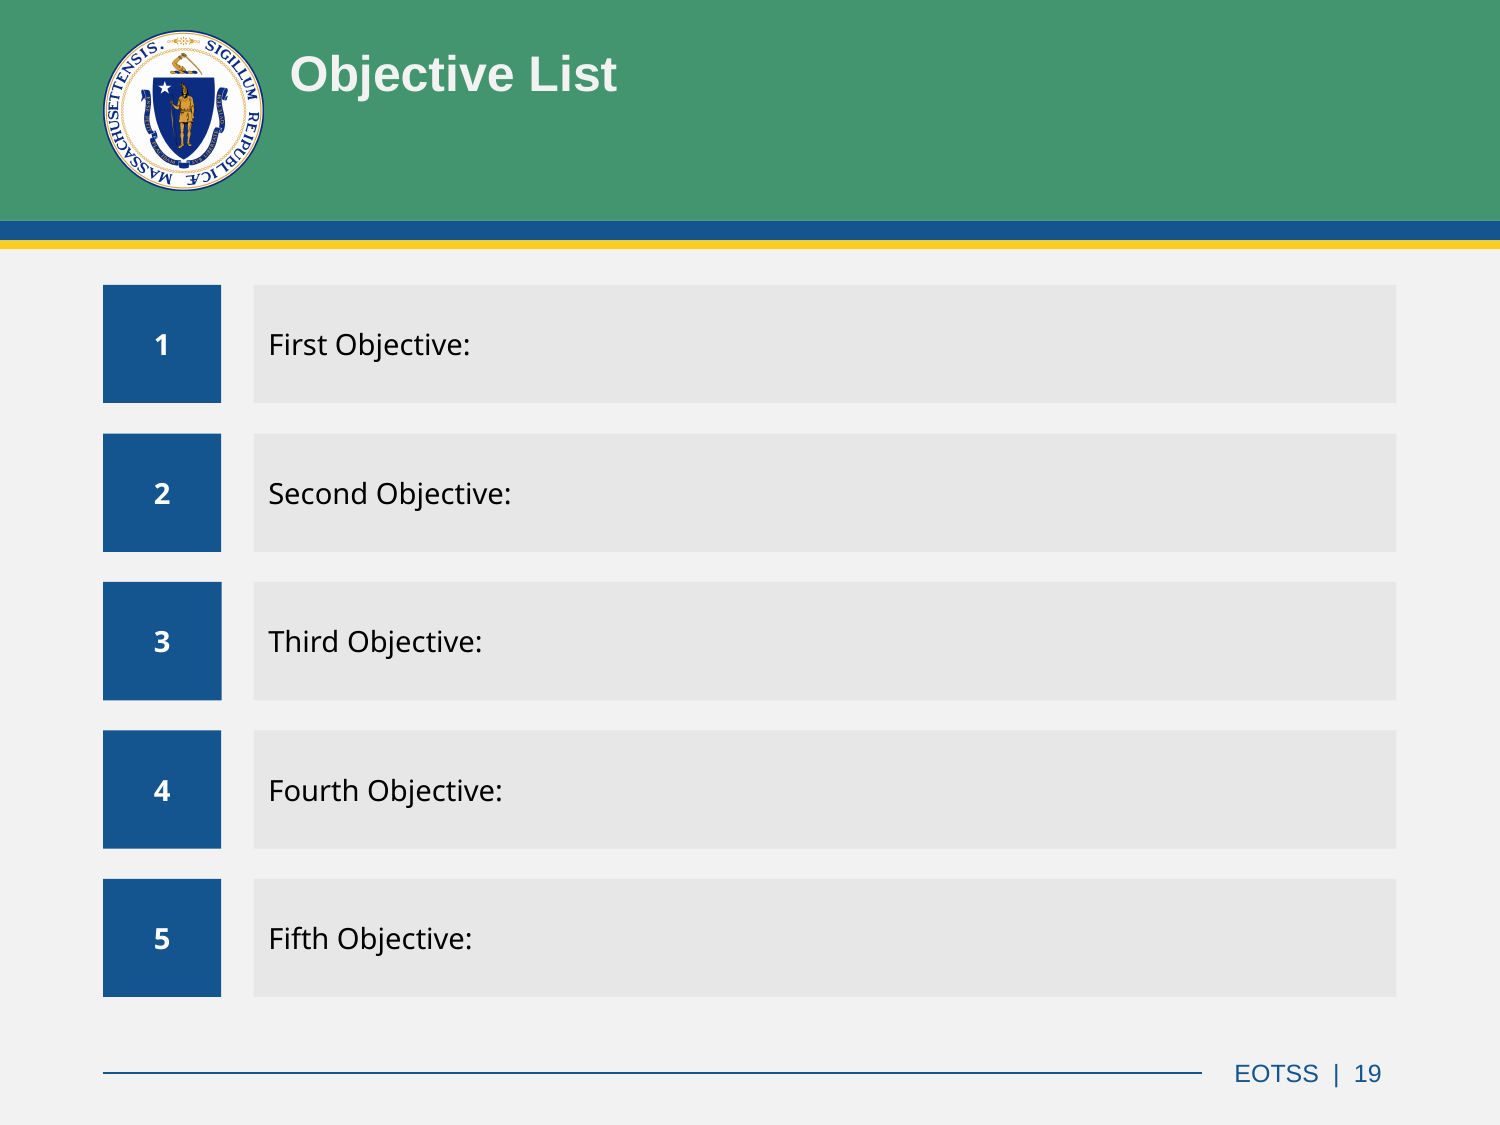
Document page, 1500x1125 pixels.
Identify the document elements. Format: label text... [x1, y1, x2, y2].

text_box Fourth Objective: [253, 730, 1397, 849]
picture [103, 30, 264, 191]
slide_number EOTSS | 19 [1059, 1042, 1397, 1103]
text_box Fifth Objective: [253, 878, 1397, 997]
text_box 1 [102, 284, 222, 404]
text_box 4 [102, 729, 222, 850]
text_box 5 [102, 878, 222, 998]
text_box Third Objective: [253, 581, 1397, 701]
text_box 2 [102, 432, 222, 553]
title Objective List [274, 30, 1397, 120]
text_box Second Objective: [253, 433, 1397, 552]
text_box First Objective: [253, 284, 1397, 403]
text_box 3 [102, 581, 223, 701]
